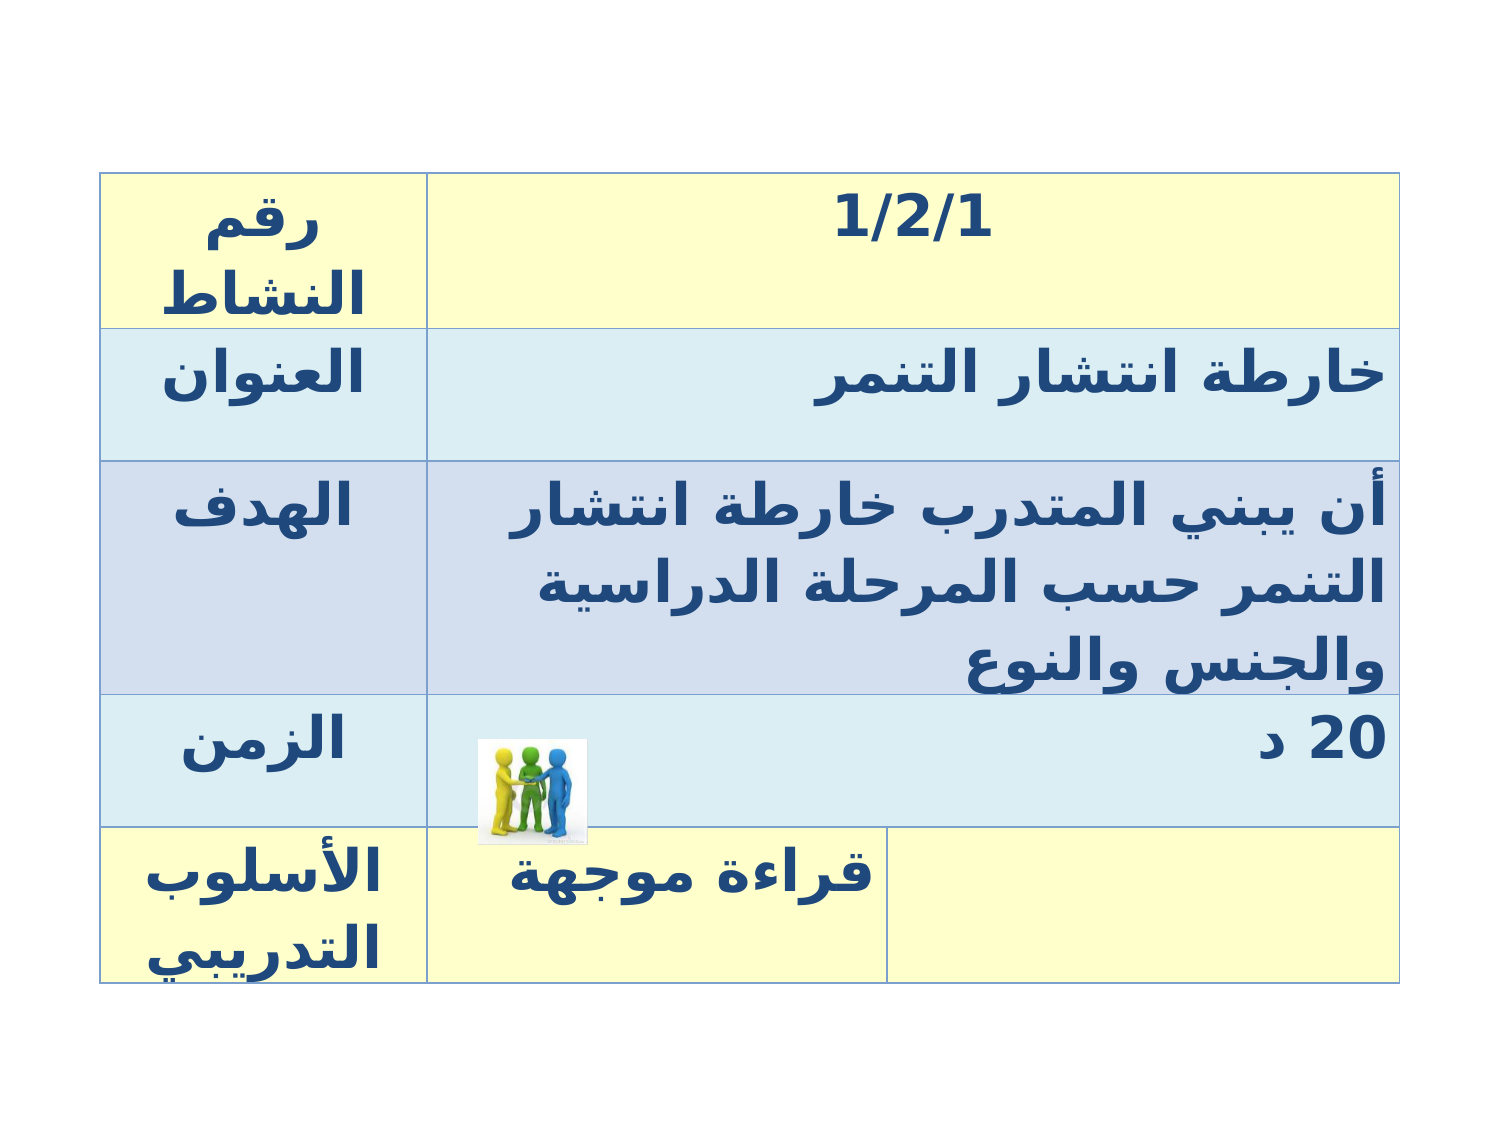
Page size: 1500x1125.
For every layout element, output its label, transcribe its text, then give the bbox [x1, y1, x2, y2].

table_header 1/2/1 [428, 174, 1399, 328]
picture [477, 739, 588, 845]
table_cell الهدف [101, 462, 426, 694]
table_cell قراءة موجهة [428, 828, 886, 982]
table_cell خارطة انتشار التنمر [428, 329, 1399, 460]
table_cell الزمن [101, 695, 426, 826]
table_cell أن يبني المتدرب خارطة انتشار التنمر حسب المرحلة الدراسية والجنس والنوع [428, 462, 1399, 694]
table_cell العنوان [101, 329, 426, 460]
table_cell 20 د [428, 695, 1399, 826]
table_cell الأسلوب التدريبي [101, 828, 426, 982]
table_header رقم النشاط [101, 174, 426, 328]
table_cell [888, 828, 1399, 982]
